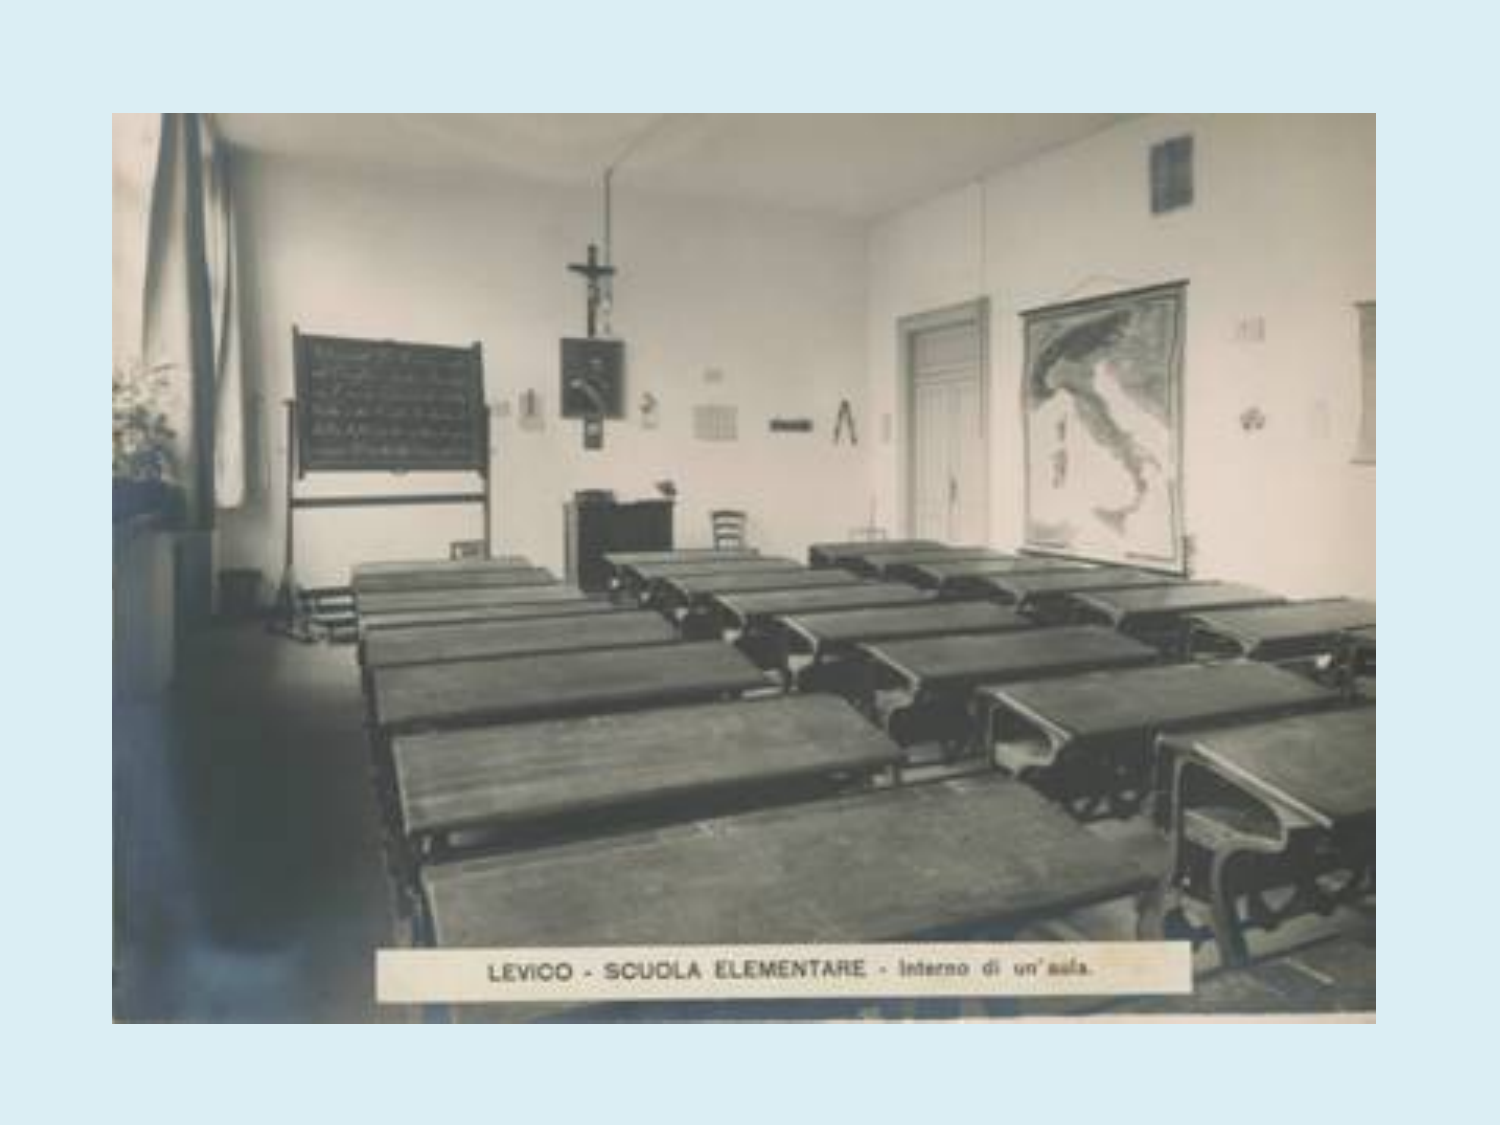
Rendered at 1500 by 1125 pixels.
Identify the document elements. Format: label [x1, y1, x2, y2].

picture [111, 113, 1377, 1024]
